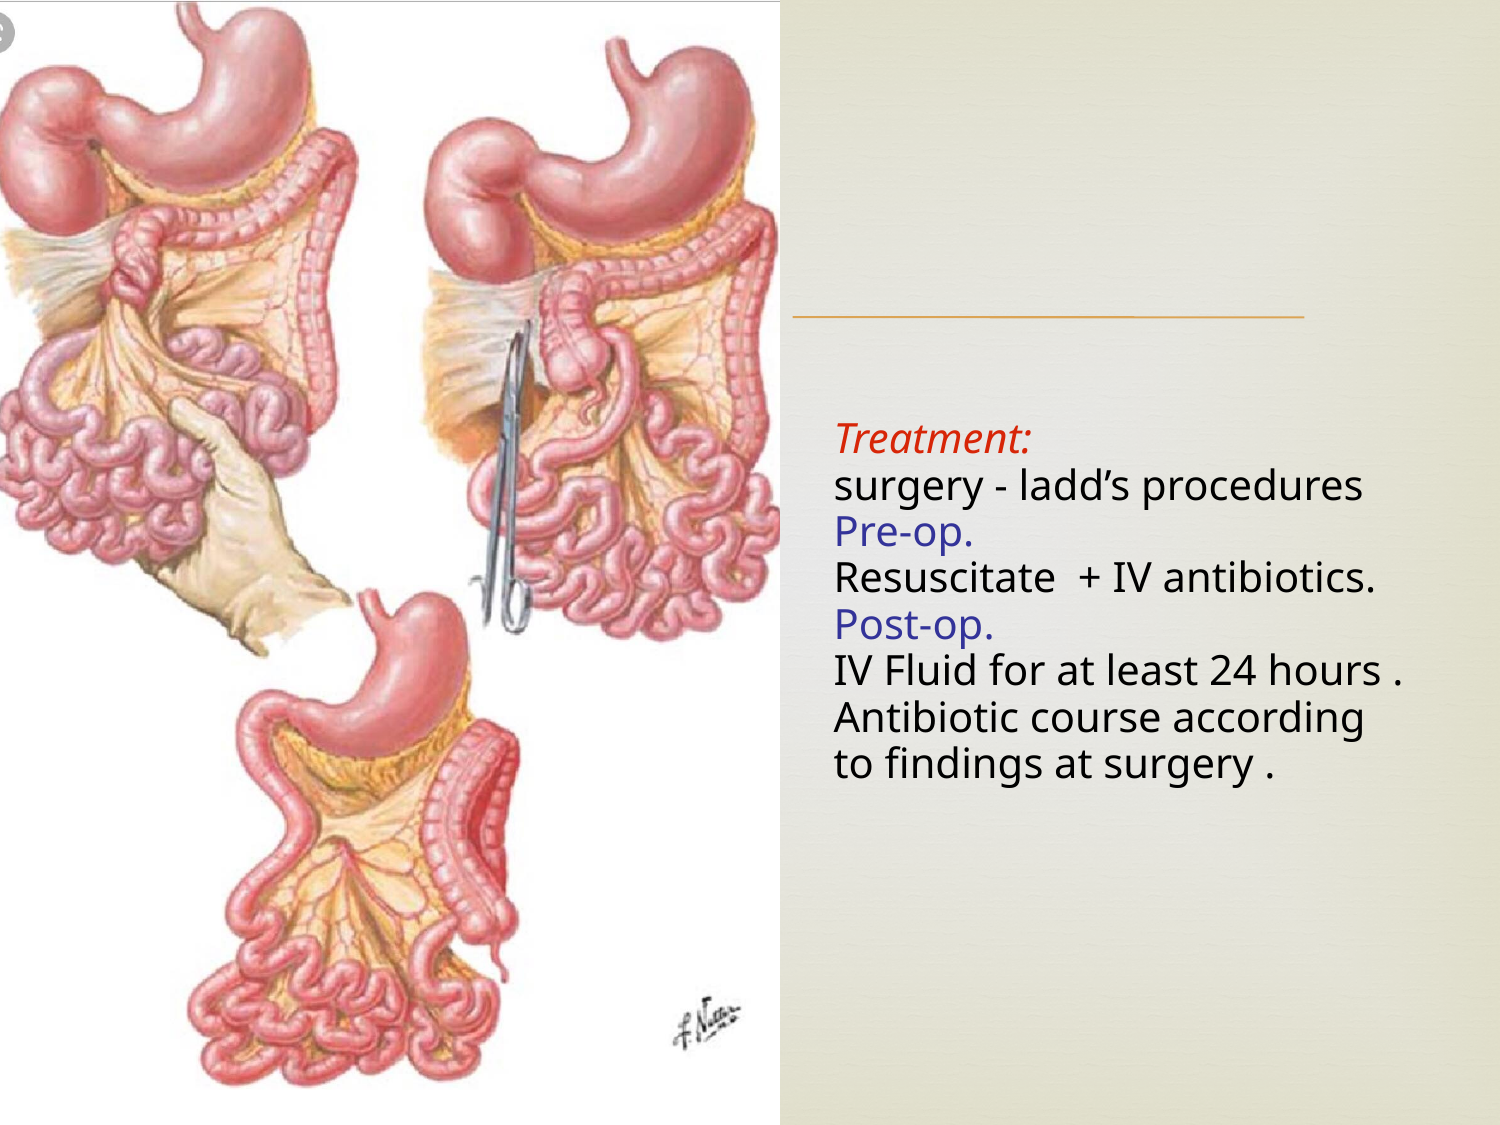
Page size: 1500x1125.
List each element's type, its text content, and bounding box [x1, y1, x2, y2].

picture [0, 0, 780, 1125]
text_box Treatment: surgery - ladd’s procedures Pre-op. Resuscitate + IV antibiotics. Post-op. IV Fluid for at least 24 hours . Antibiotic course according to findings at surgery . [818, 408, 1424, 796]
